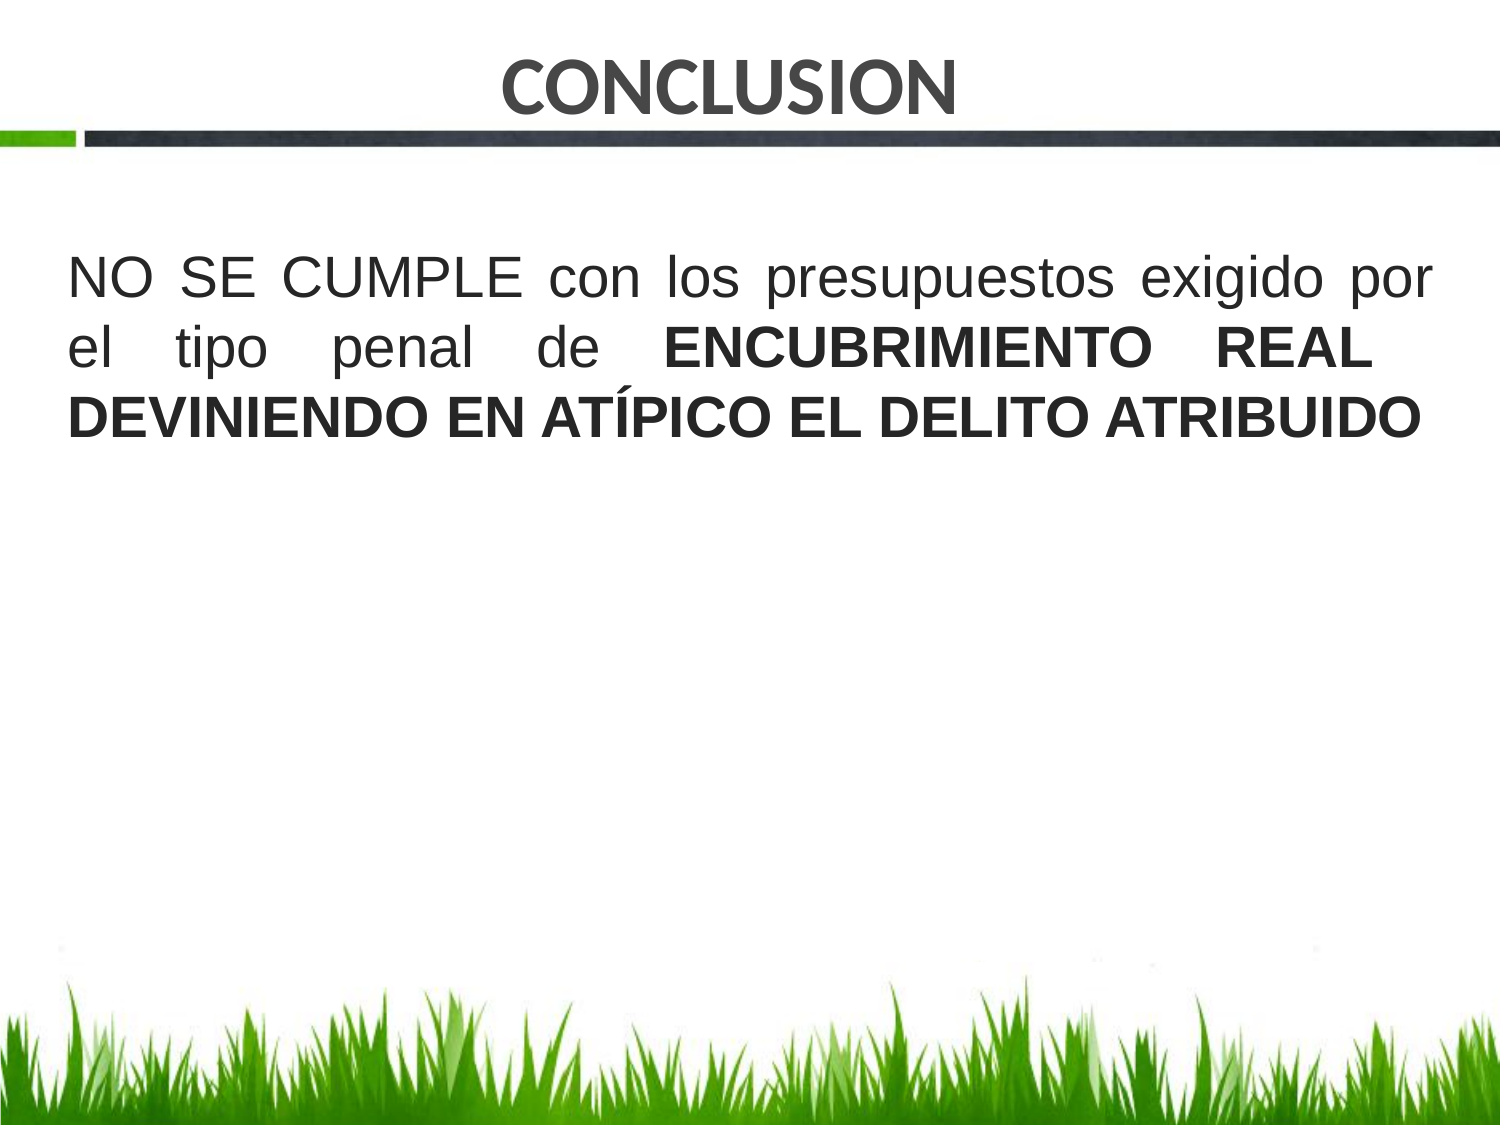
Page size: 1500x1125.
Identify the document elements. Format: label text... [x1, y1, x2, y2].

text_box NO SE CUMPLE con los presupuestos exigido por el tipo penal de ENCUBRIMIENTO REAL DEVINIENDO EN ATÍPICO EL DELITO ATRIBUIDO [53, 231, 1450, 858]
picture [0, 0, 1500, 1125]
title CONCLUSION [29, 24, 1450, 138]
